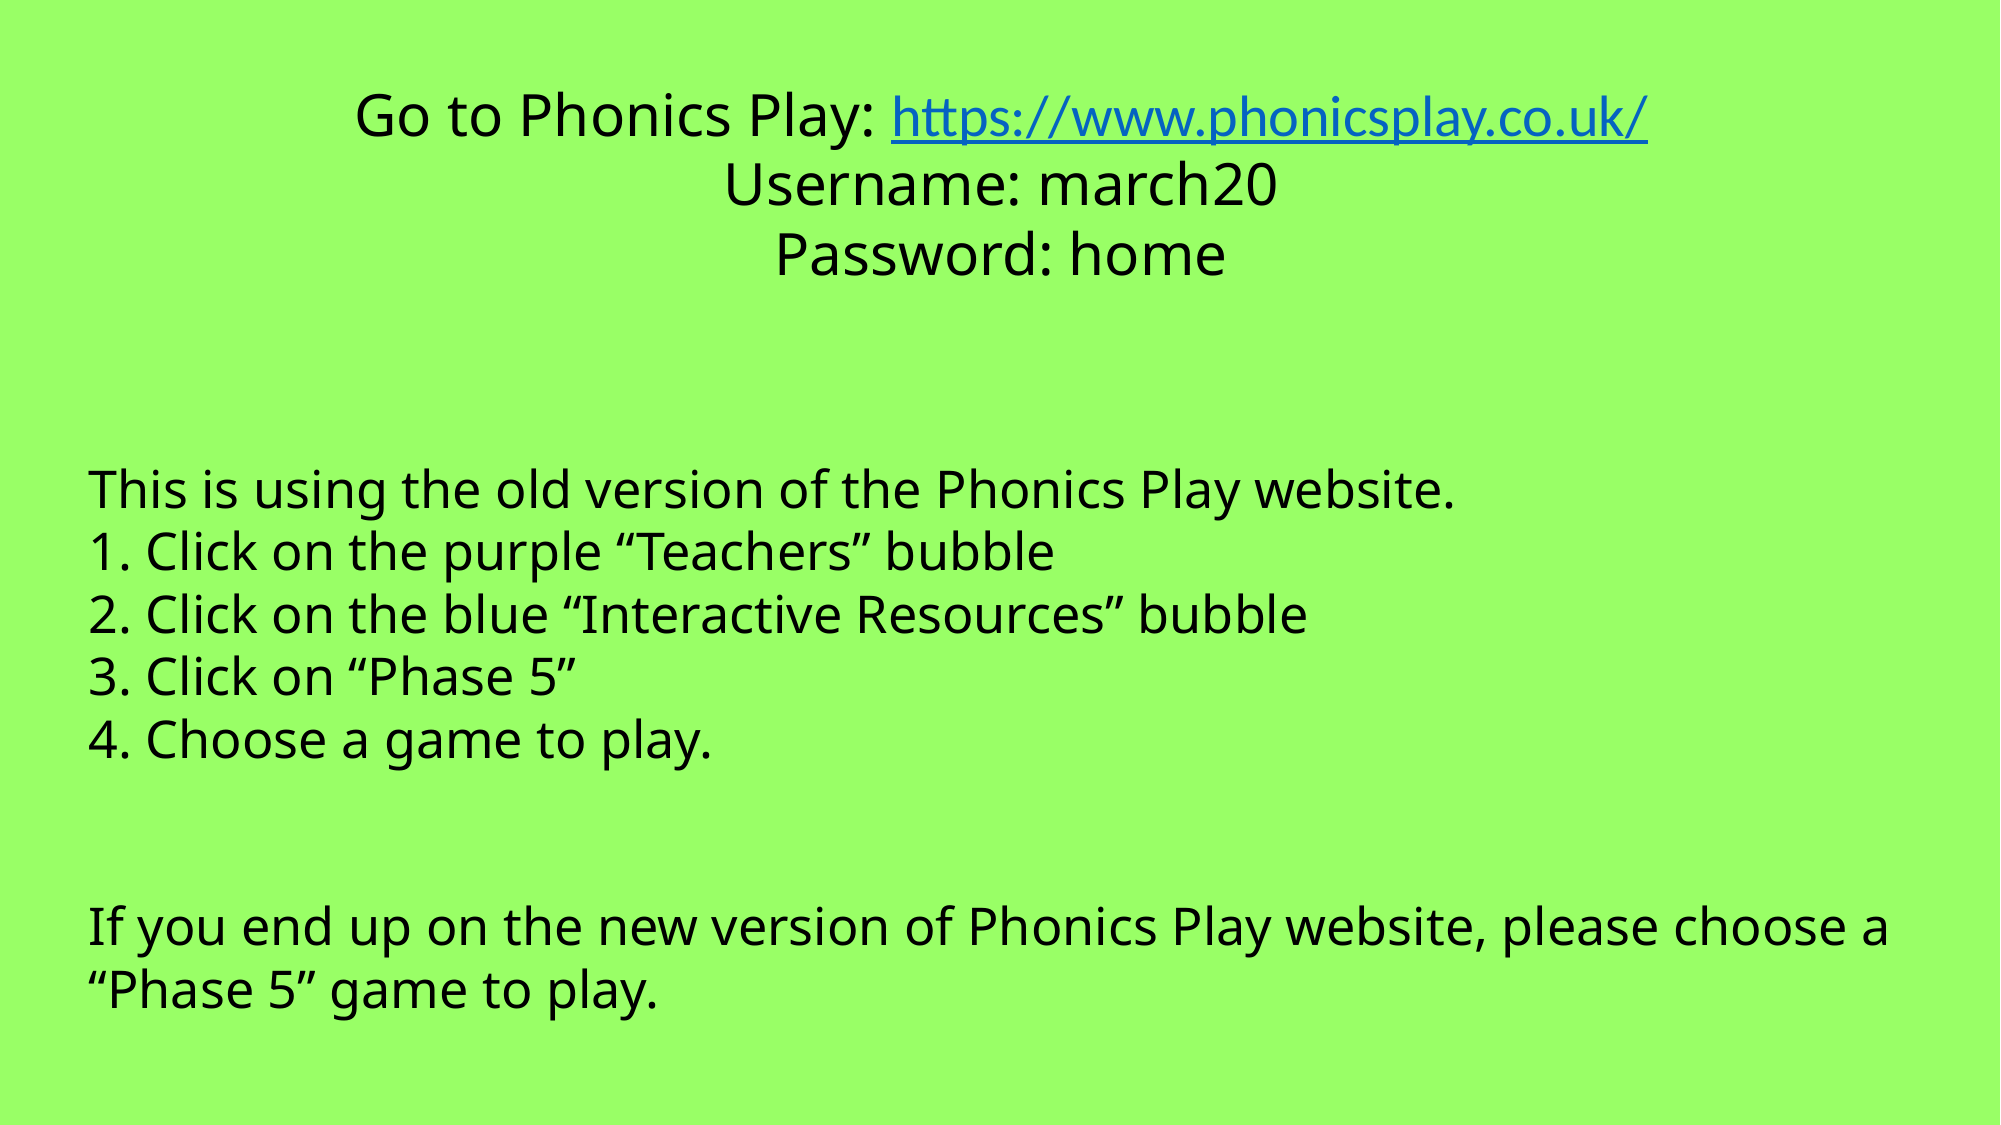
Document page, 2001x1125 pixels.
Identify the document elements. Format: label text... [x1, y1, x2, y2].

text_box This is using the old version of the Phonics Play website. 1. Click on the purple “Teachers” bubble 2. Click on the blue “Interactive Resources” bubble 3. Click on “Phase 5” 4. Choose a game to play. If you end up on the new version of Phonics Play website, please choose a “Phase 5” game to play. [73, 448, 1929, 1026]
text_box Go to Phonics Play: https://www.phonicsplay.co.uk/ Username: march20 Password: home [73, 70, 1929, 295]
